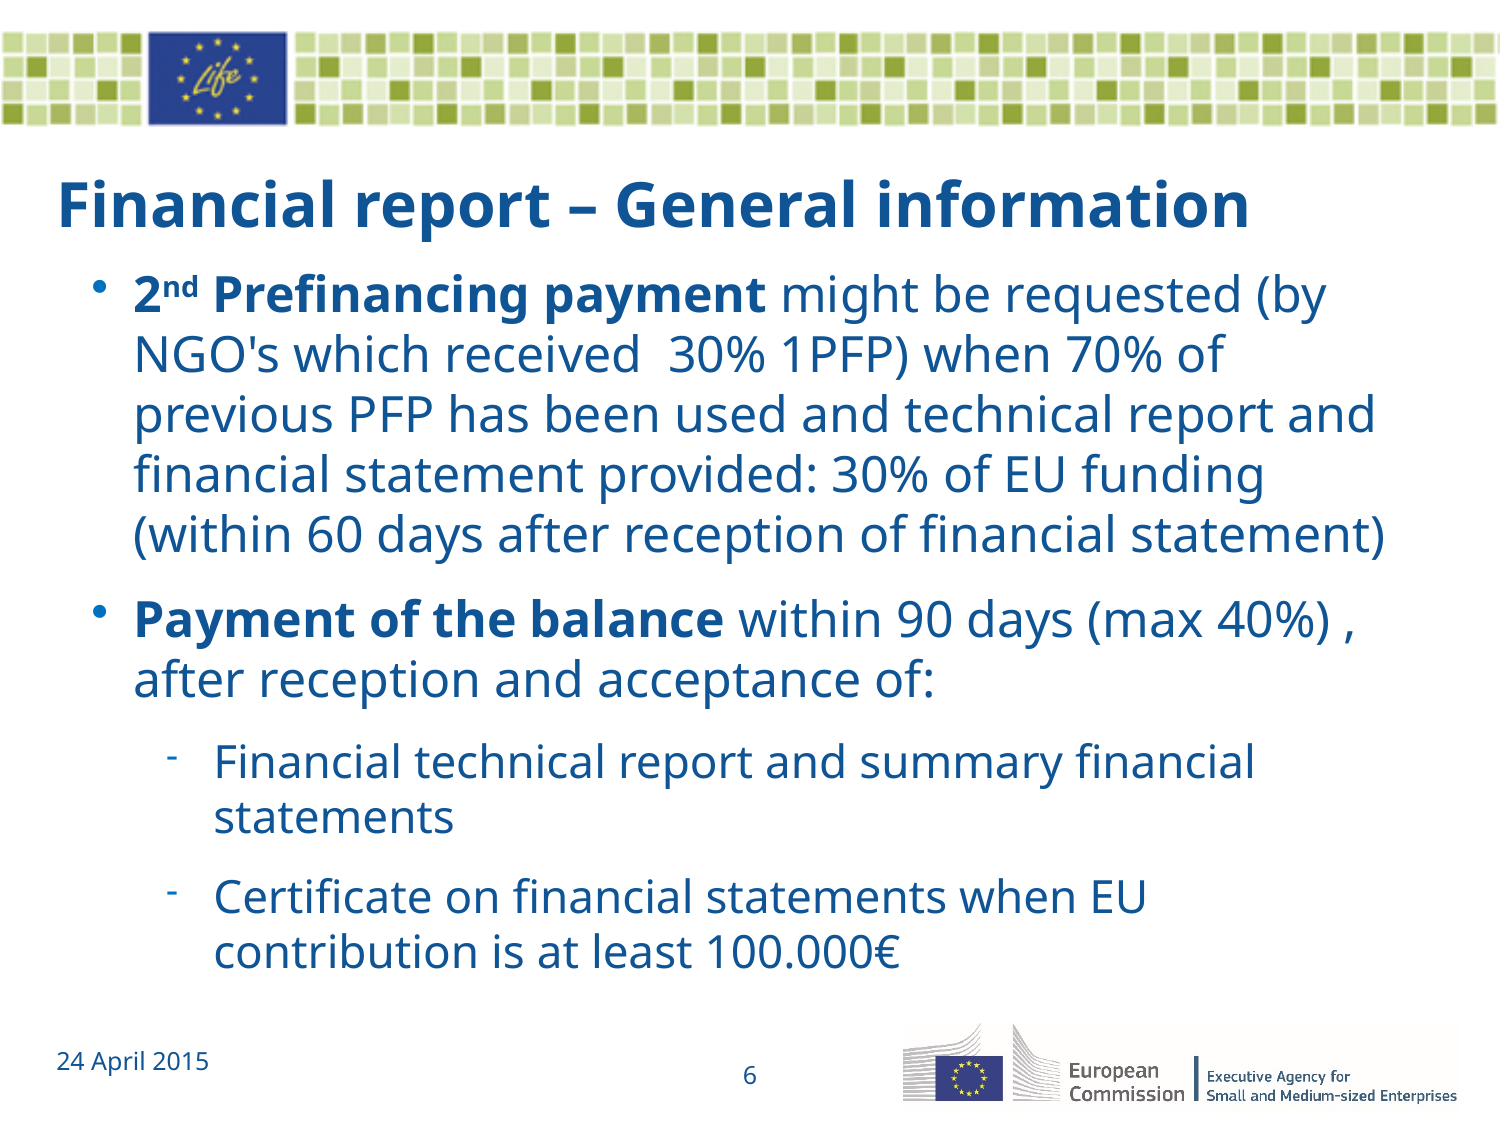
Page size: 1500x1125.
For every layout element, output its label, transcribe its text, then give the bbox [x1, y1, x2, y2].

picture [903, 1023, 1459, 1112]
title Financial report – General information [41, 135, 1500, 280]
slide_number 6 [667, 1022, 833, 1102]
list 2nd Prefinancing payment might be requested (by NGO's which received 30% 1PFP) when 70% of previous PFP has been used and technical report and financial statement provided: 30% of EU funding (within 60 days after reception of financial statement) Payment of the balance within 90 days (max 40%) , after reception and acceptance of: Financial technical report and summary financial statements Certificate on financial statements when EU contribution is at least 100.000€ [74, 255, 1426, 1036]
picture [0, 30, 1500, 130]
footer 24 April 2015 [41, 1034, 517, 1114]
